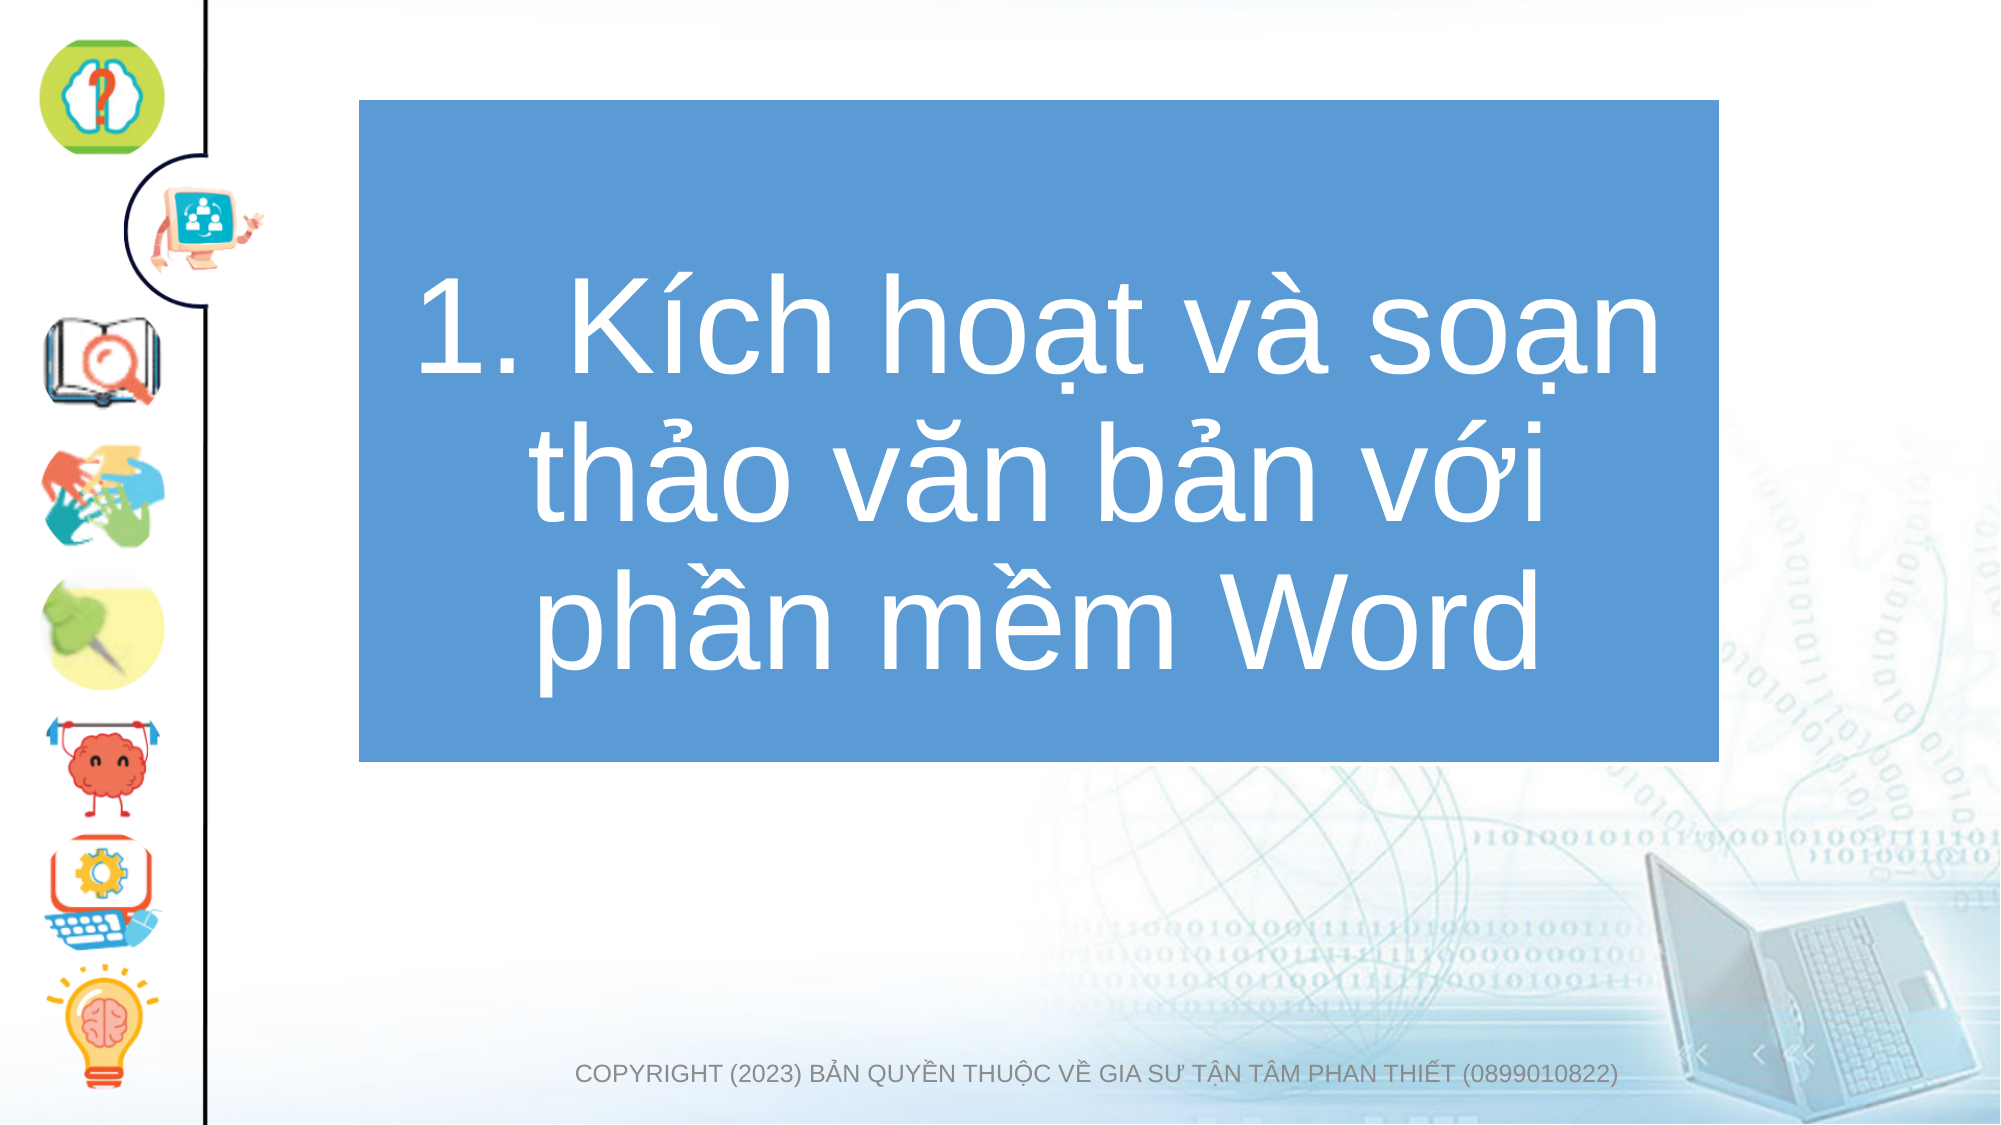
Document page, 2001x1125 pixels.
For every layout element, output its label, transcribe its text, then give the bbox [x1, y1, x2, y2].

list 1. Kích hoạt và soạn thảo văn bản với phần mềm Word [356, 97, 1722, 766]
picture [0, 0, 2001, 1125]
footer COPYRIGHT (2023) BẢN QUYỀN THUỘC VỀ GIA SƯ TẬN TÂM PHAN THIẾT (0899010822) [504, 1042, 1691, 1103]
